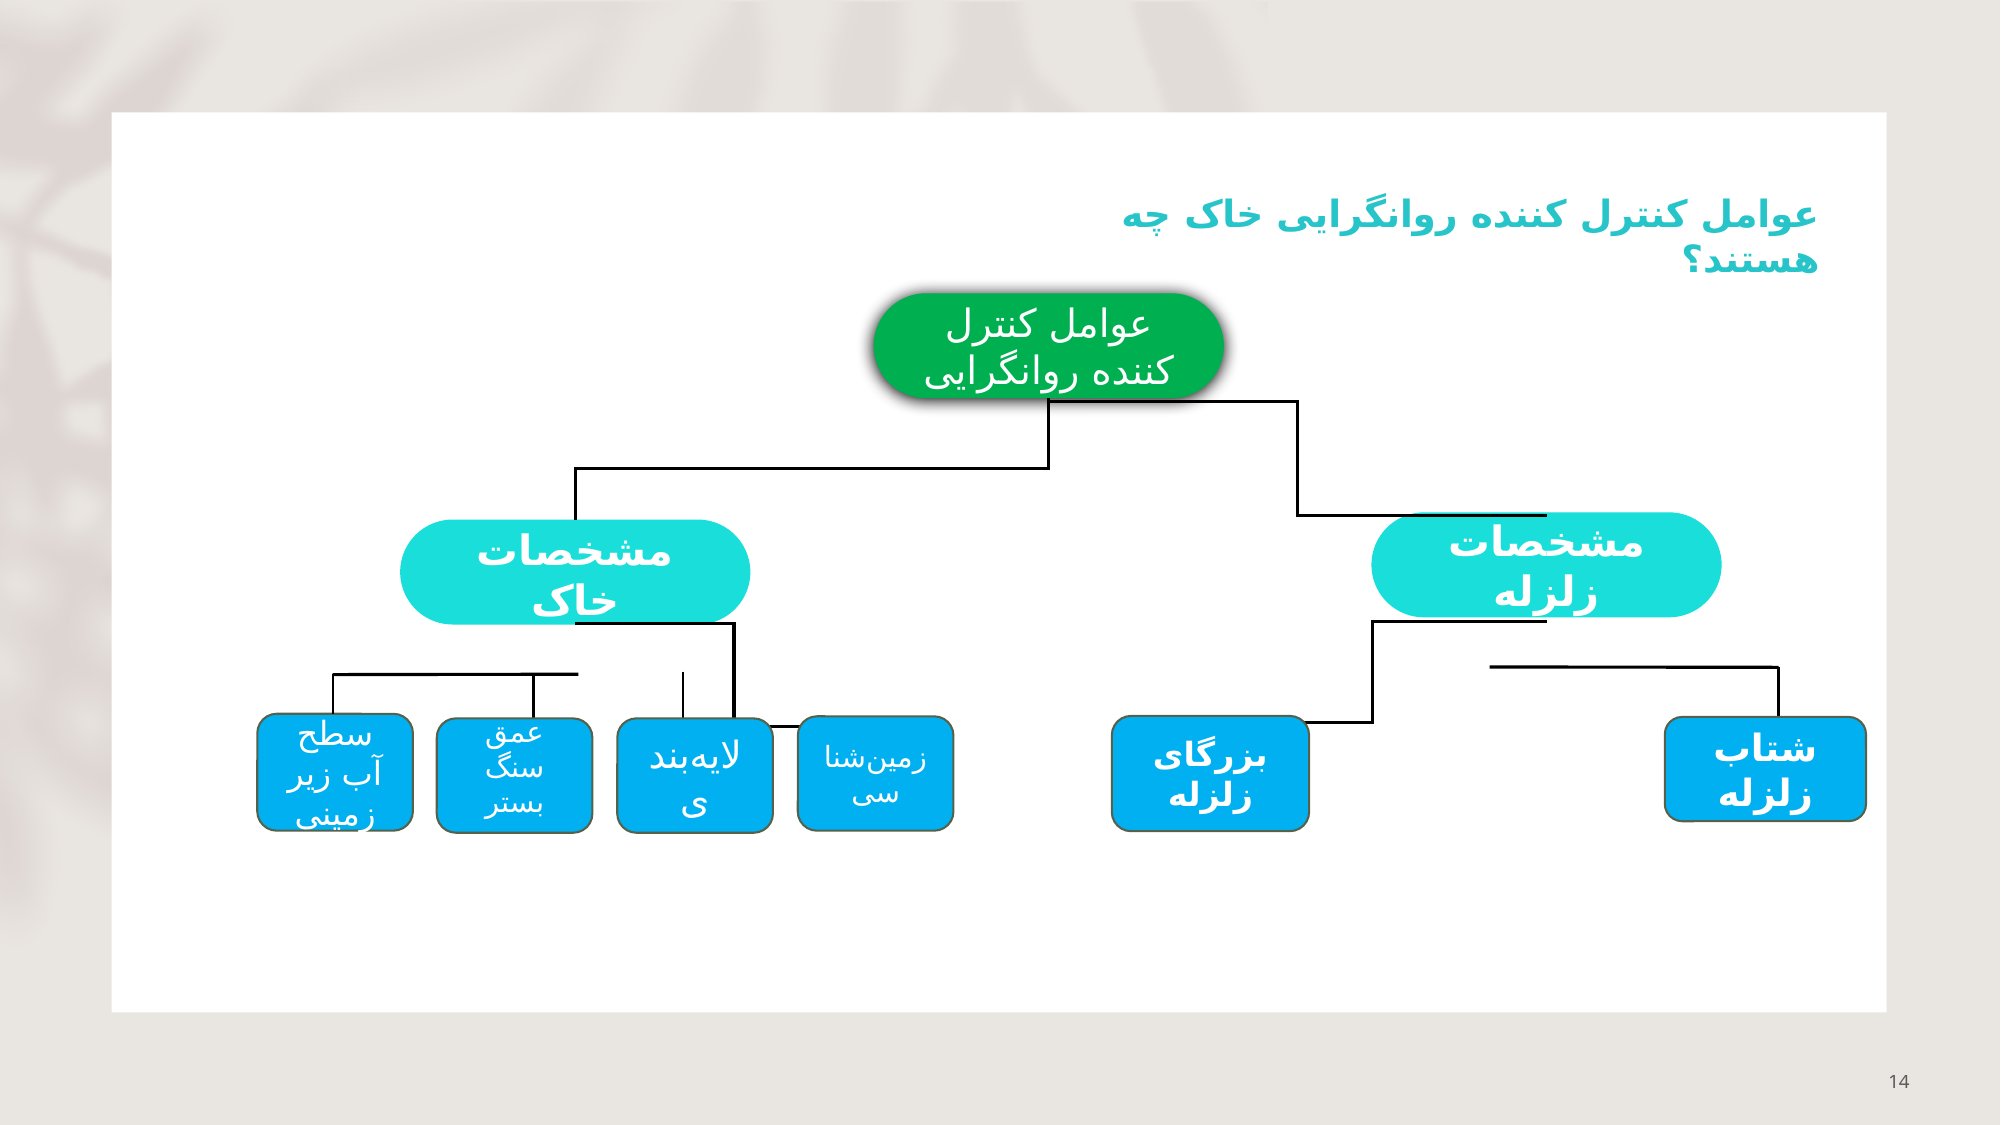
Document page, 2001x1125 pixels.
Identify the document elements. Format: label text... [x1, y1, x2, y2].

text_box سطح آب زیر زمینی [256, 712, 414, 832]
text_box عوامل کنترل کننده روانگرایی خاک چه هستند؟ [1075, 182, 1835, 288]
text_box لایه‌بندی [616, 727, 774, 834]
text_box زمین‌شناسی [796, 727, 955, 832]
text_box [400, 293, 1722, 727]
slide_number 14 [1474, 1052, 1925, 1113]
text_box شتاب زلزله [1663, 715, 1868, 823]
text_box بزرگای زلزله [1110, 727, 1311, 833]
text_box عمق سنگ بستر [435, 727, 594, 834]
